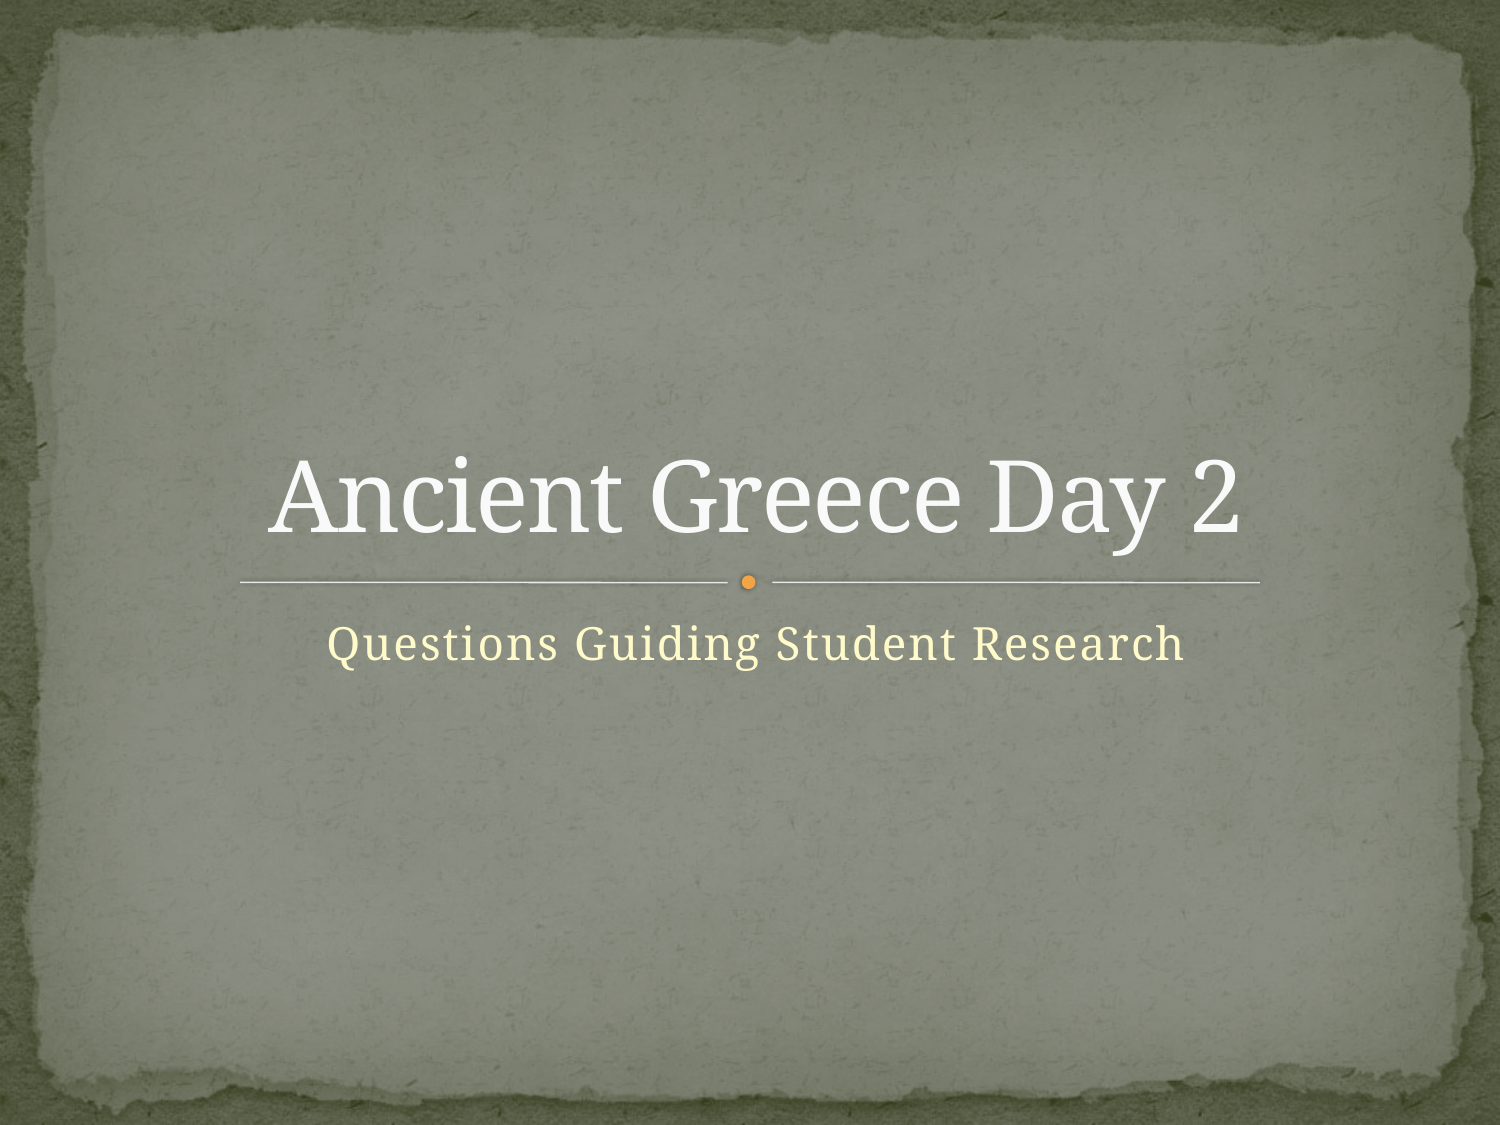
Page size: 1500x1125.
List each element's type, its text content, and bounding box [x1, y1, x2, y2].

subtitle Questions Guiding Student Research [75, 606, 1438, 795]
title Ancient Greece Day 2 [74, 235, 1438, 561]
